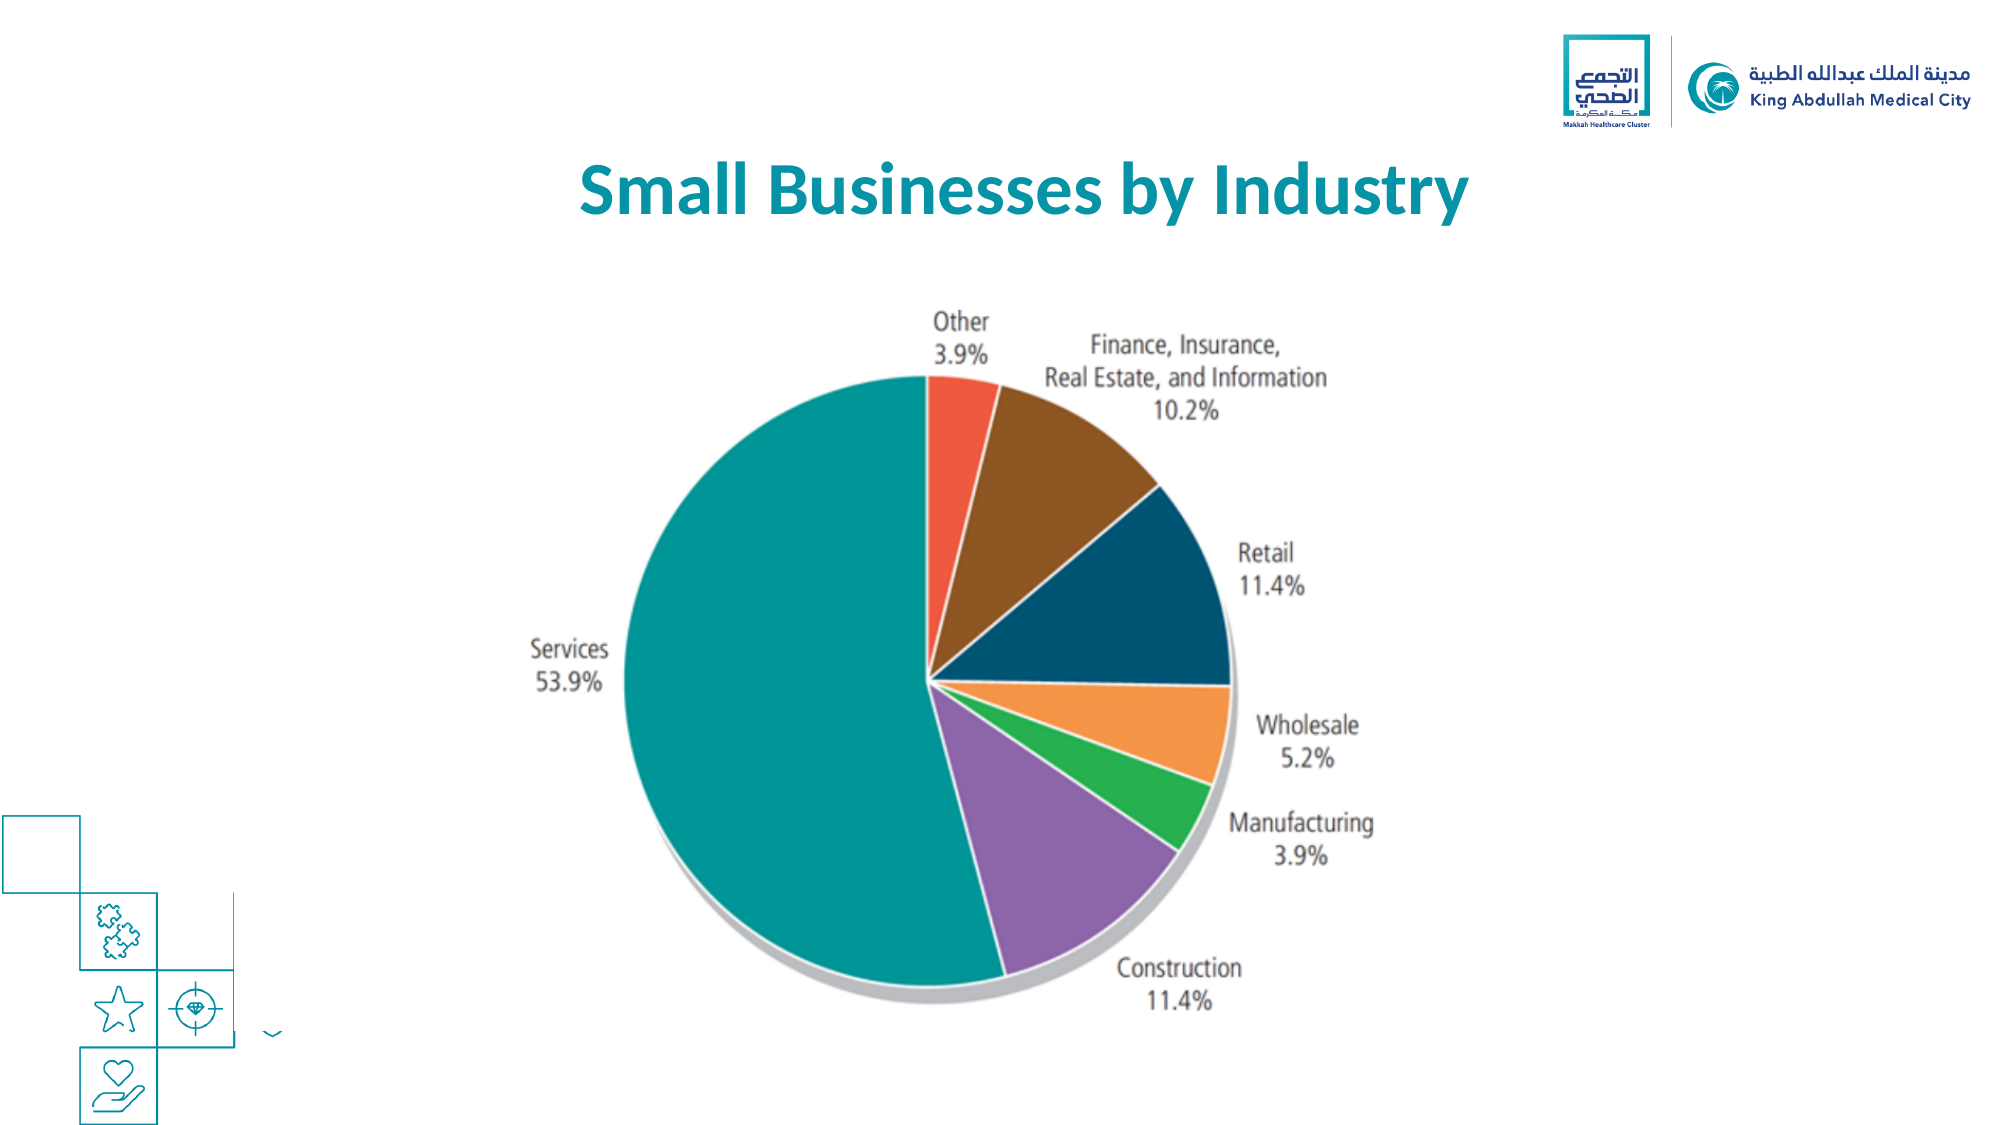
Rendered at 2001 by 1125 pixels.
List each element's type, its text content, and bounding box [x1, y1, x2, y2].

picture [0, 0, 2001, 1125]
text_box Small Businesses by Industry [436, 141, 1595, 239]
